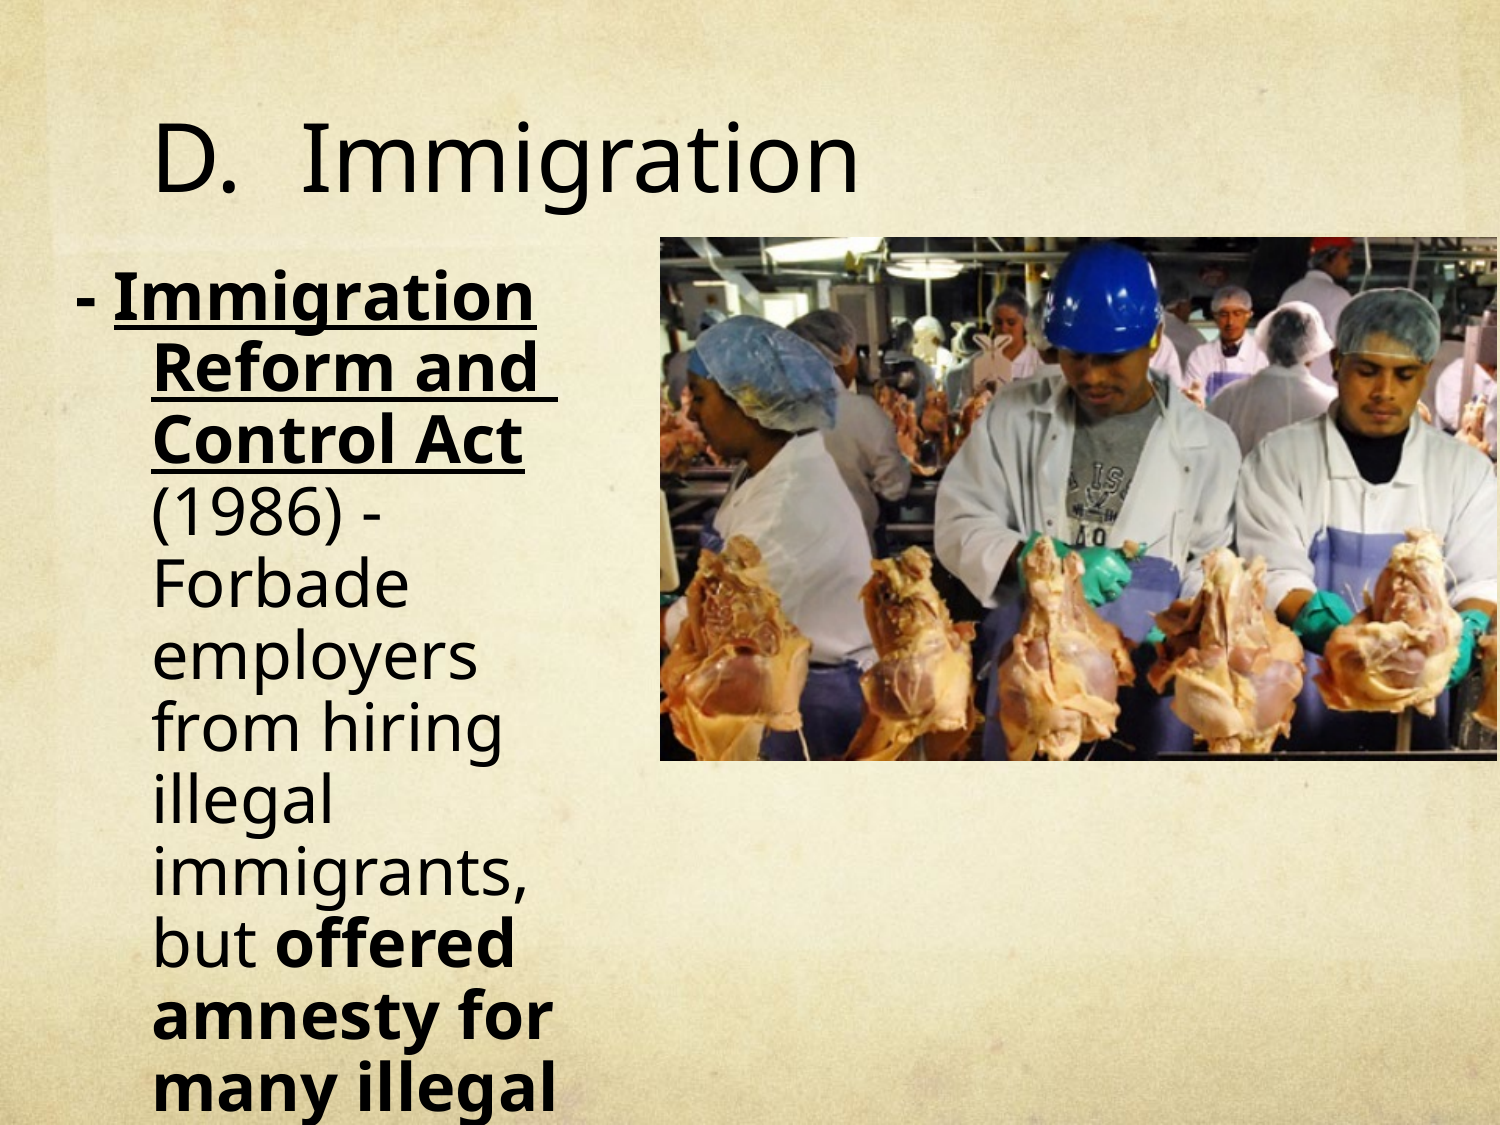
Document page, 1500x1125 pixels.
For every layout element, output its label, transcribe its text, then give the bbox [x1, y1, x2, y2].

list - Immigration Reform and Control Act (1986) - Forbade employers from hiring illegal immigrants, but offered amnesty for many illegal immigrants [75, 262, 638, 1005]
picture [0, 0, 1500, 1125]
title D. Immigration [150, 82, 1350, 225]
